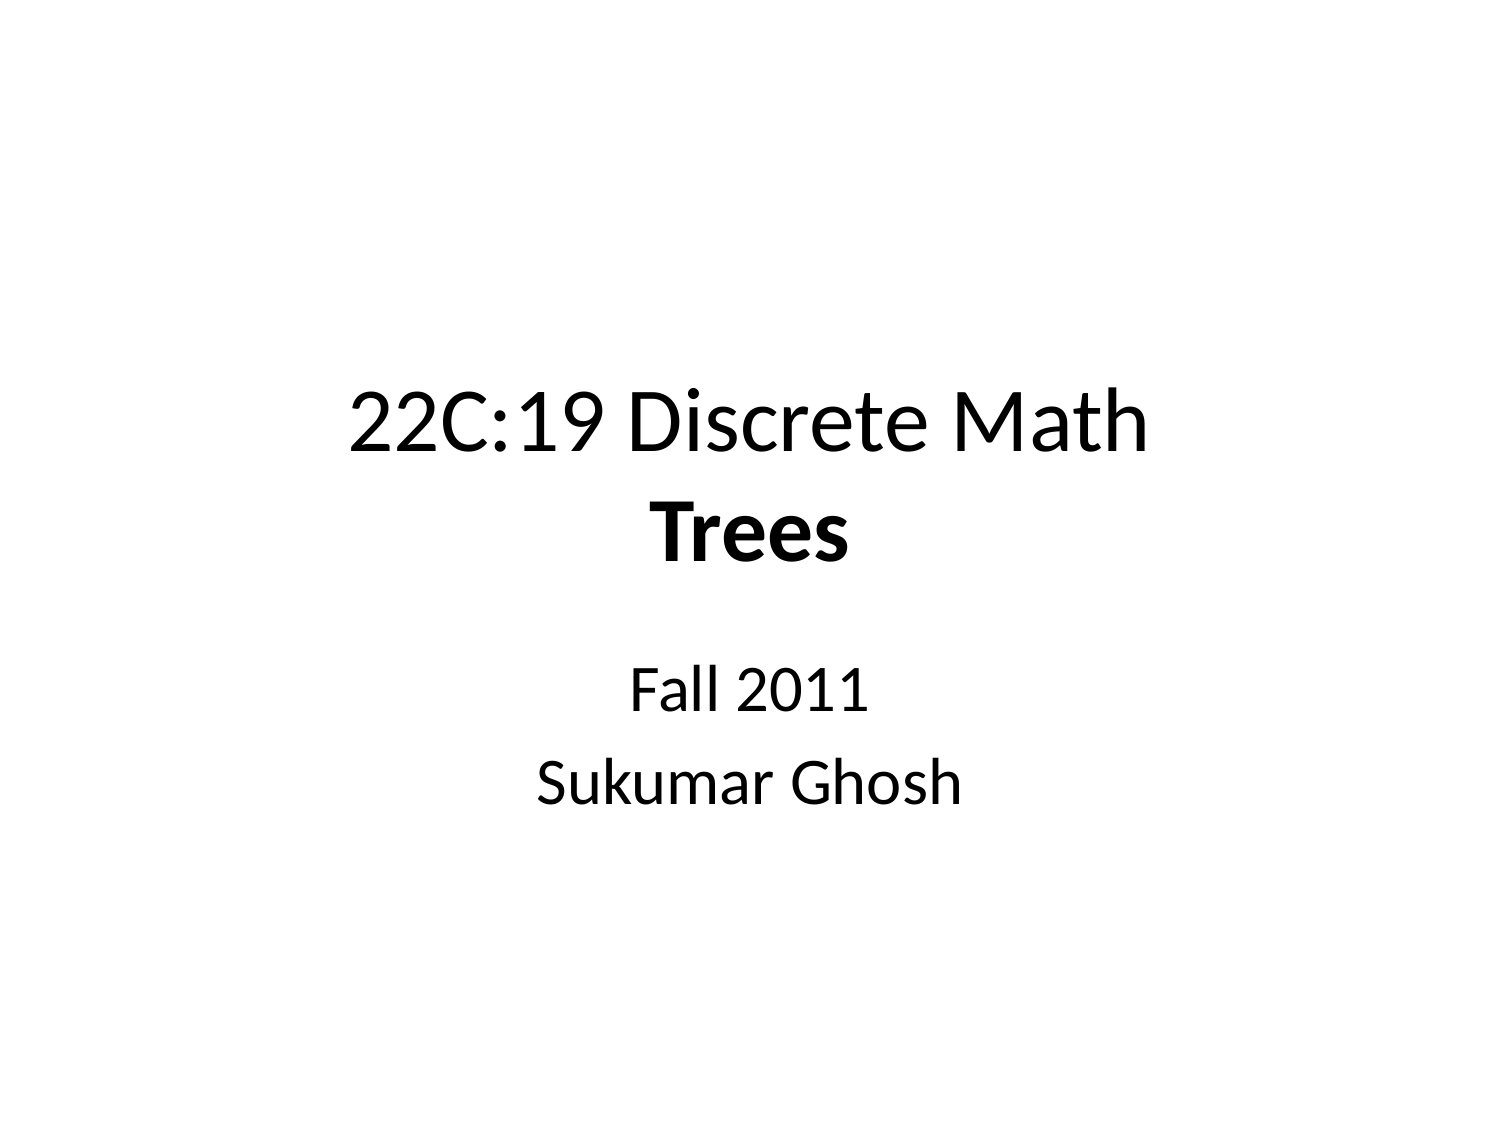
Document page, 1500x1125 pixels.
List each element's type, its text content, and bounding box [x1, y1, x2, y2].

subtitle Fall 2011 Sukumar Ghosh [225, 637, 1275, 925]
title 22C:19 Discrete Math Trees [112, 349, 1388, 591]
